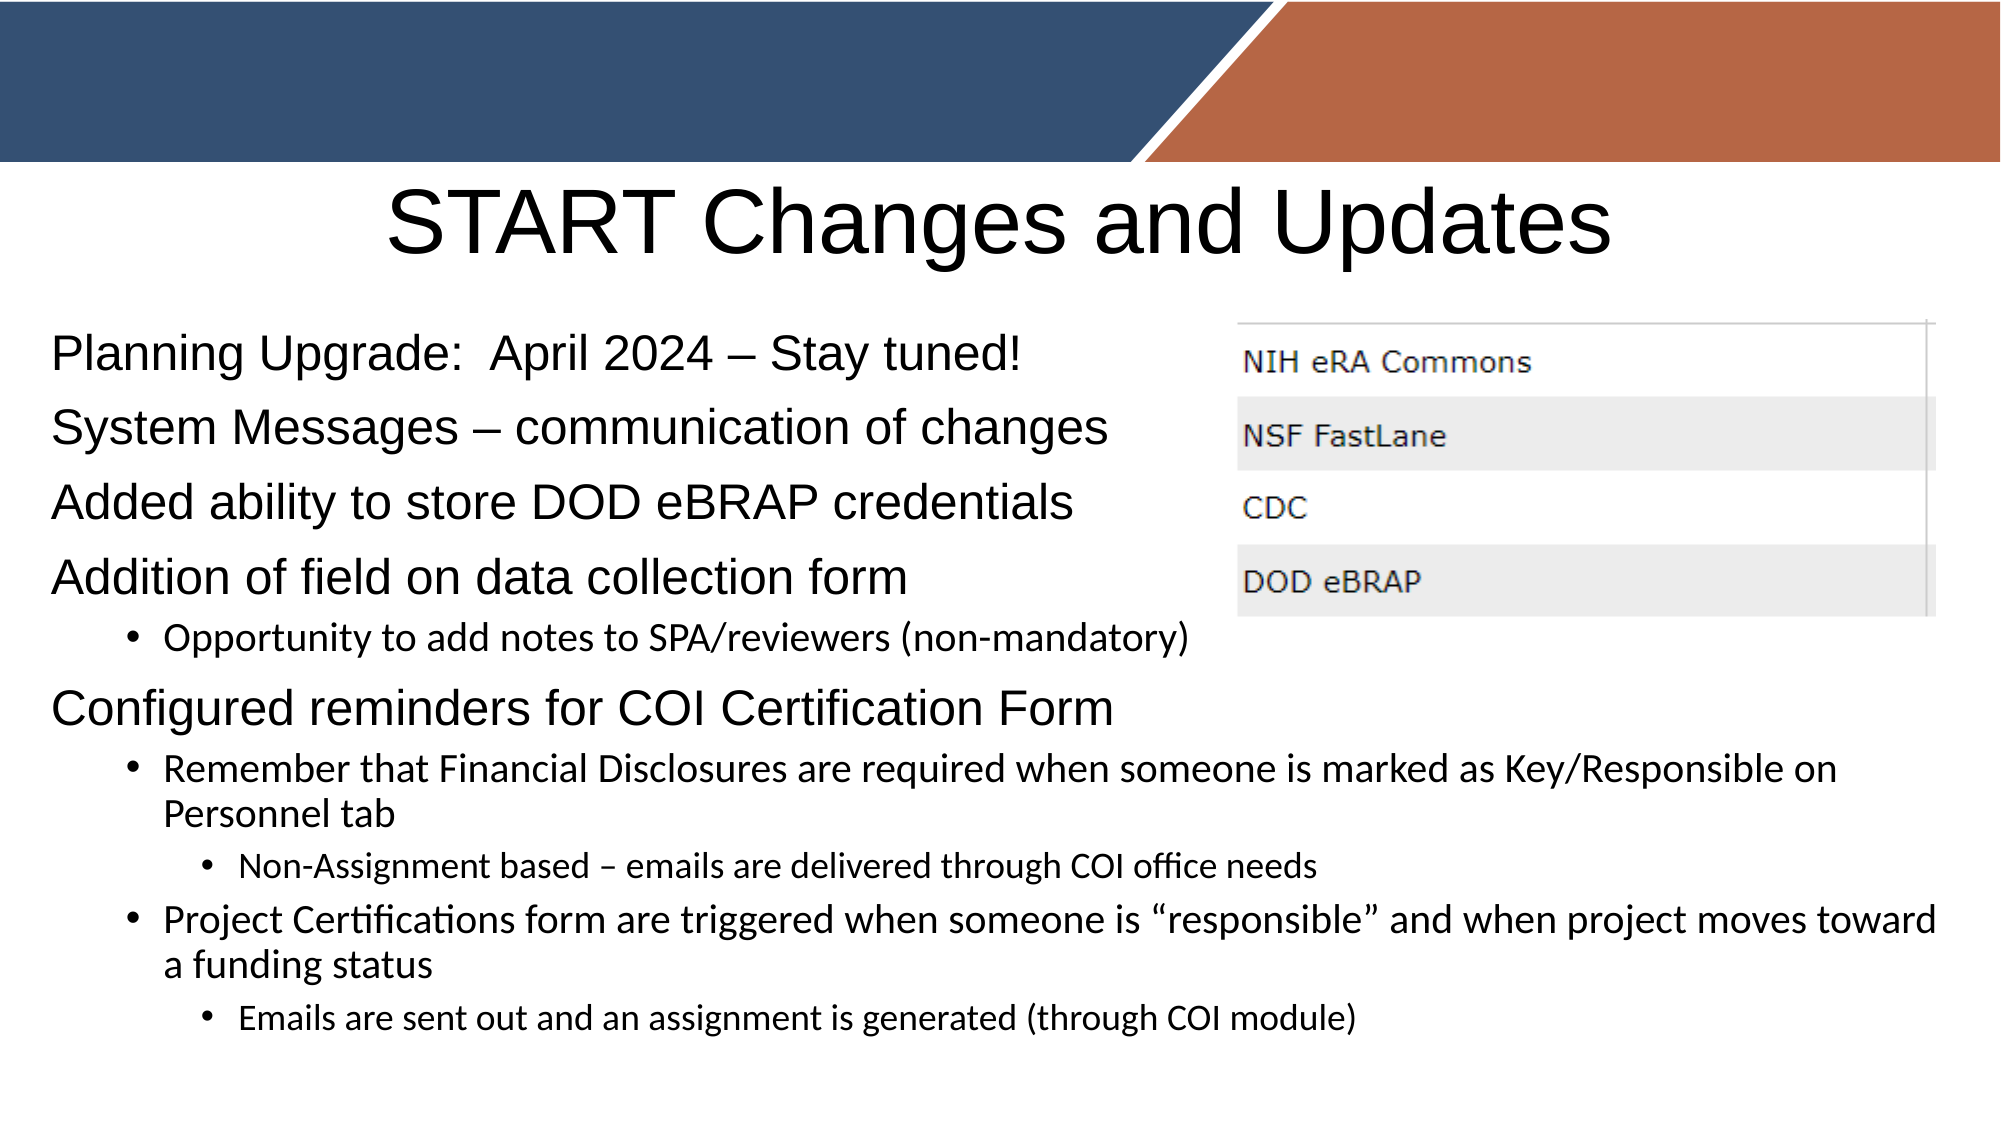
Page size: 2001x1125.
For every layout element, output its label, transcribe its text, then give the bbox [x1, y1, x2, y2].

list Planning Upgrade: April 2024 – Stay tuned! System Messages – communication of changes Added ability to store DOD eBRAP credentials Addition of field on data collection form Opportunity to add notes to SPA/reviewers (non-mandatory) Configured reminders for COI Certification Form Remember that Financial Disclosures are required when someone is marked as Key/Responsible on Personnel tab Non-Assignment based – emails are delivered through COI office needs Project Certifications form are triggered when someone is “responsible” and when project moves toward a funding status Emails are sent out and an assignment is generated (through COI module) [36, 319, 1964, 1058]
picture [0, 0, 2001, 1125]
title START Changes and Updates [137, 115, 1863, 319]
